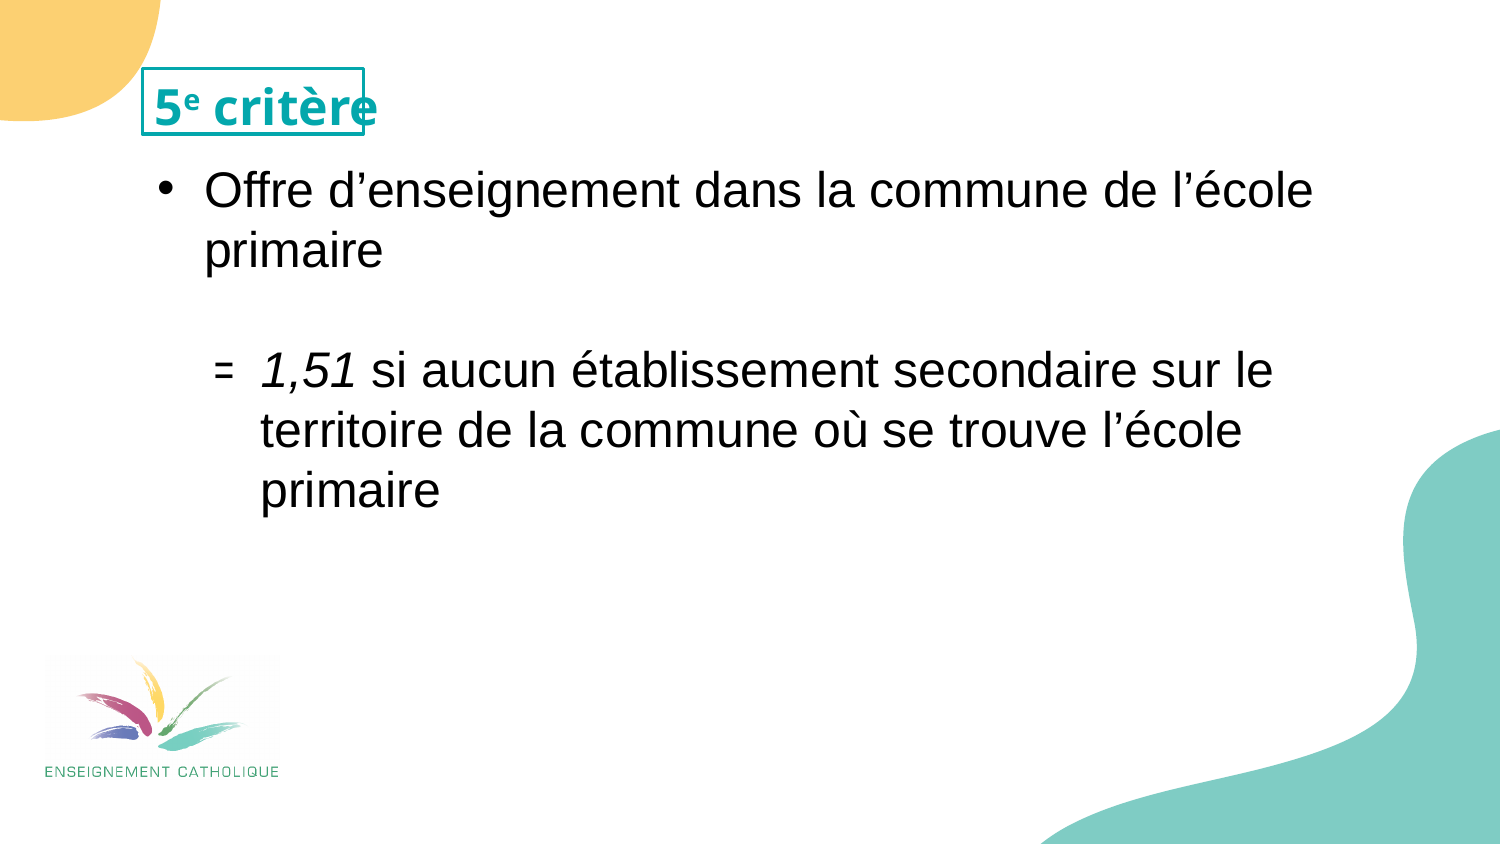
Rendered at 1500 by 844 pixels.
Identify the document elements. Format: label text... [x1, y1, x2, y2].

text_box 5e critère [139, 67, 1337, 143]
text_box Offre d’enseignement dans la commune de l’école primaire 1,51 si aucun établissement secondaire sur le territoire de la commune où se trouve l’école primaire [142, 142, 1337, 449]
text_box [142, 68, 364, 134]
